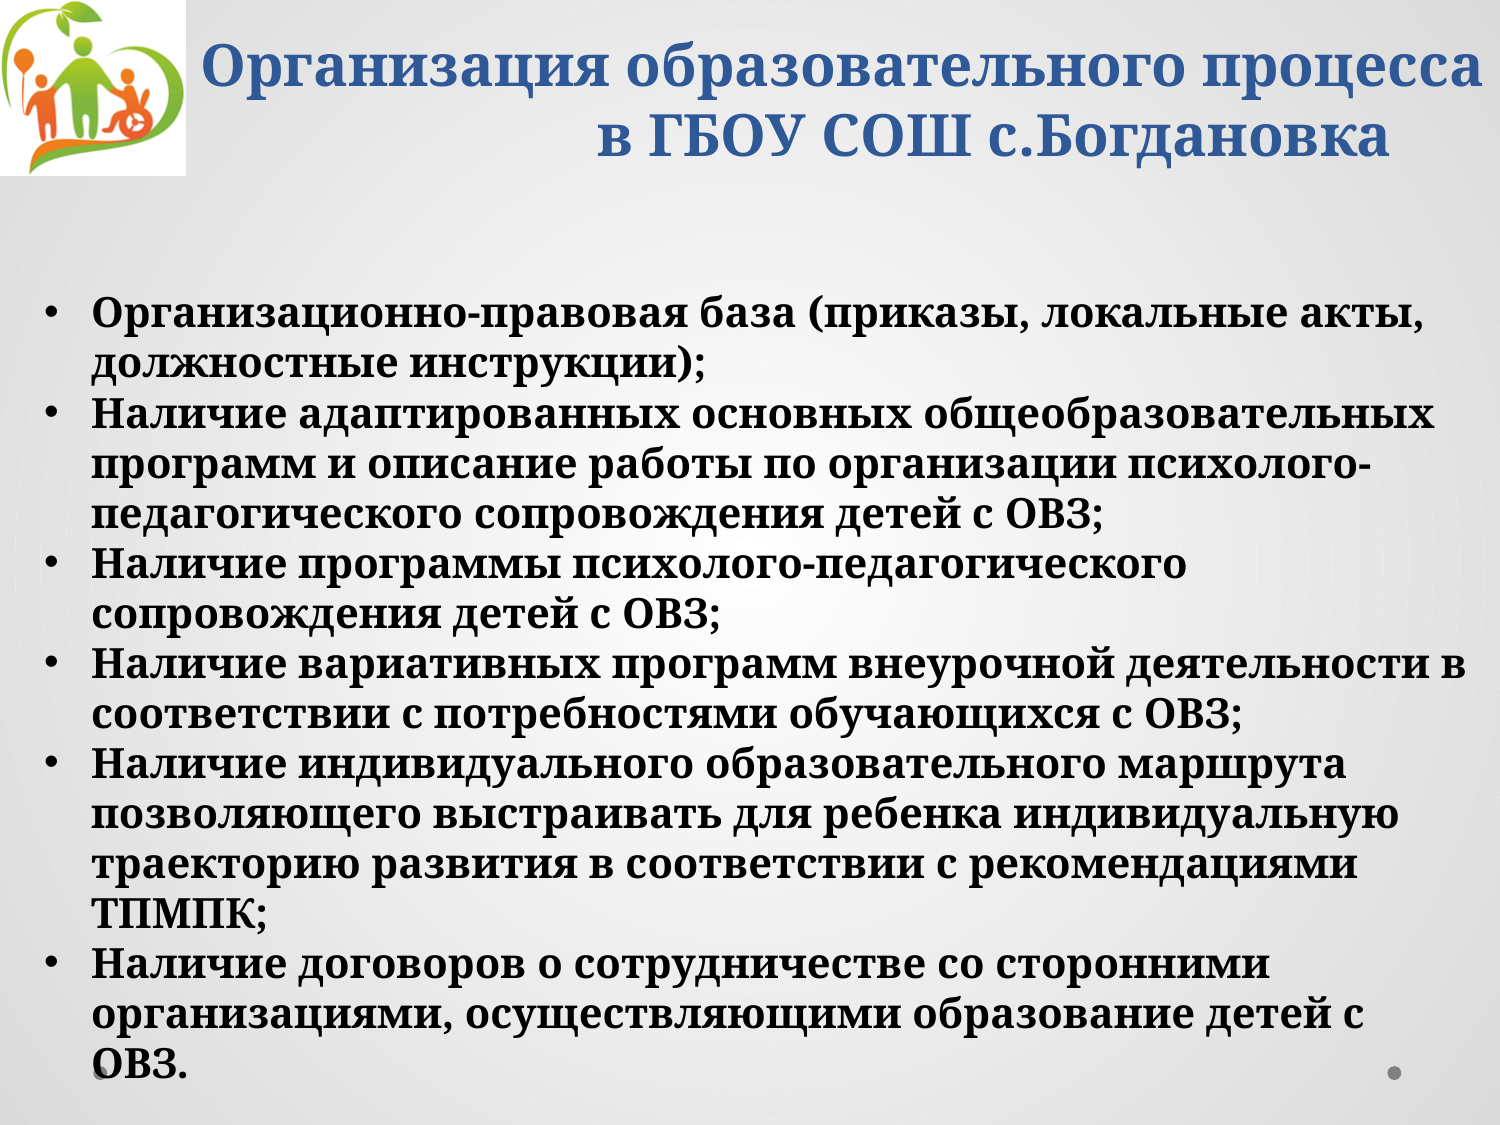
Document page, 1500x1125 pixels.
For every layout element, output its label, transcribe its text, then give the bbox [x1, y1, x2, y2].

text_box Организационно-правовая база (приказы, локальные акты, должностные инструкции); Наличие адаптированных основных общеобразовательных программ и описание работы по организации психолого-педагогического сопровождения детей с ОВЗ; Наличие программы психолого-педагогического сопровождения детей с ОВЗ; Наличие вариативных программ внеурочной деятельности в соответствии с потребностями обучающихся с ОВЗ; Наличие индивидуального образовательного маршрута позволяющего выстраивать для ребенка индивидуальную траекторию развития в соответствии с рекомендациями ТПМПК; Наличие договоров о сотрудничестве со сторонними организациями, осуществляющими образование детей с ОВЗ. [29, 278, 1483, 1094]
title Организация образовательного процесса в ГБОУ СОШ с.Богдановка [190, 0, 1500, 176]
picture [0, 0, 186, 176]
